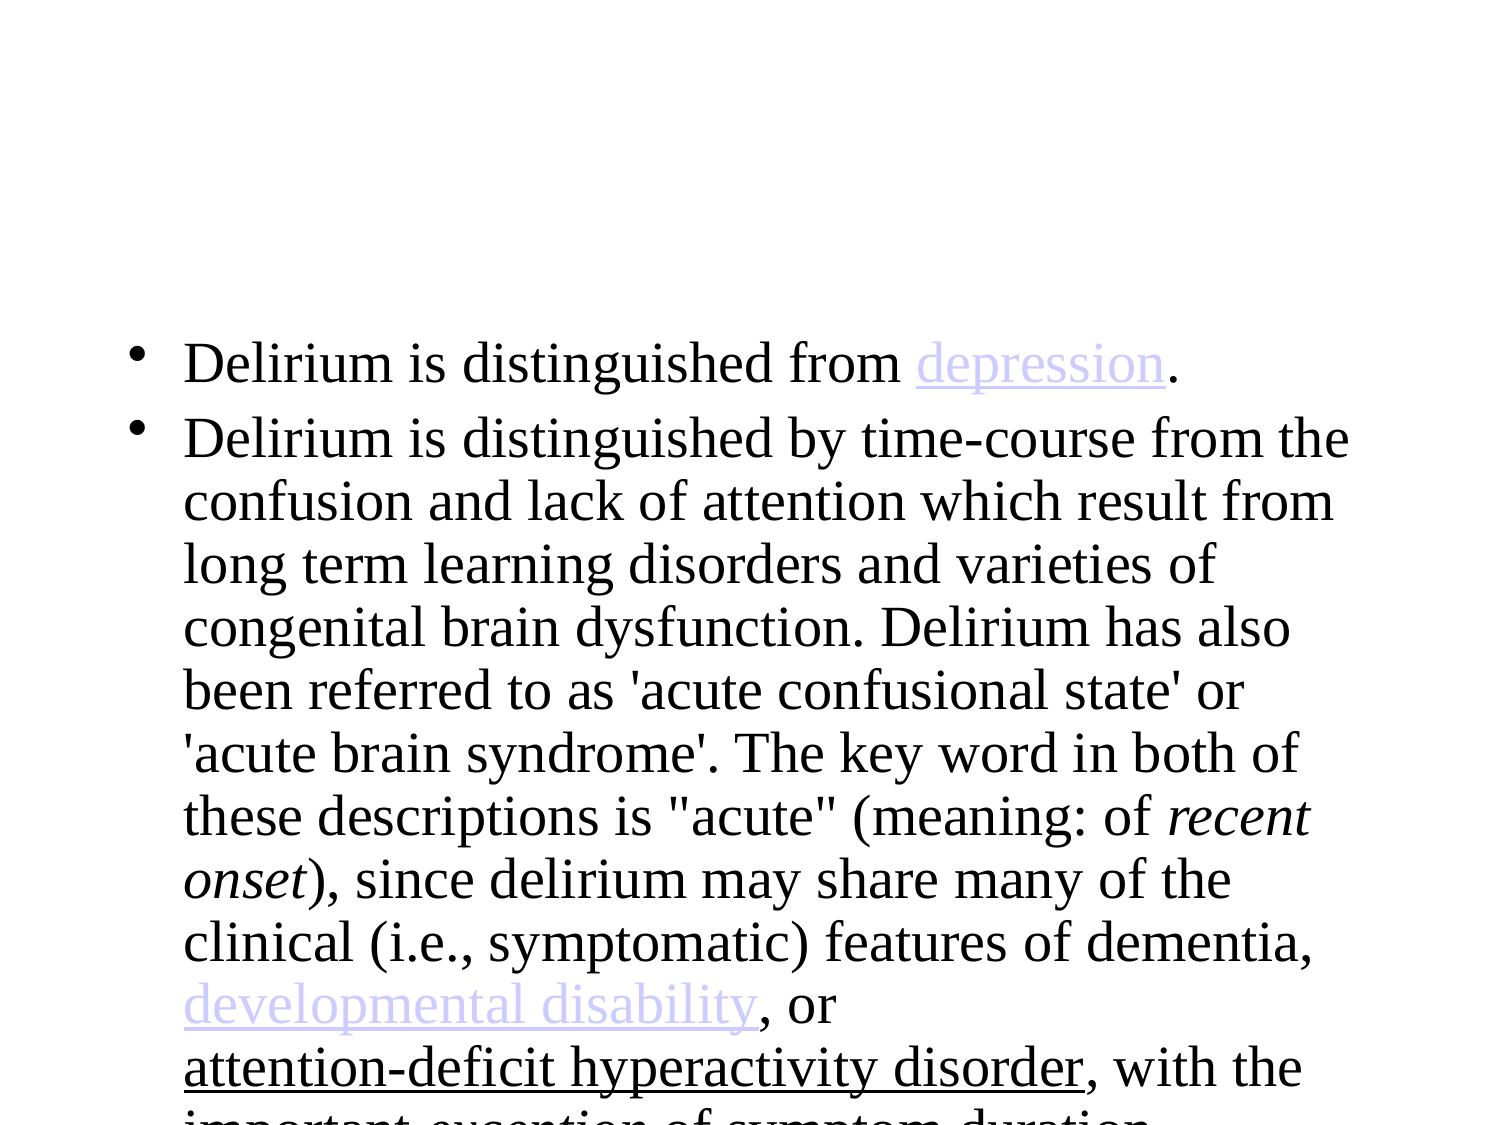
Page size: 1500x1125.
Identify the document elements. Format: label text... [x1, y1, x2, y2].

list Delirium is distinguished from depression. Delirium is distinguished by time-course from the confusion and lack of attention which result from long term learning disorders and varieties of congenital brain dysfunction. Delirium has also been referred to as 'acute confusional state' or 'acute brain syndrome'. The key word in both of these descriptions is "acute" (meaning: of recent onset), since delirium may share many of the clinical (i.e., symptomatic) features of dementia, developmental disability, or attention-deficit hyperactivity disorder, with the important exception of symptom duration. [112, 324, 1388, 1001]
